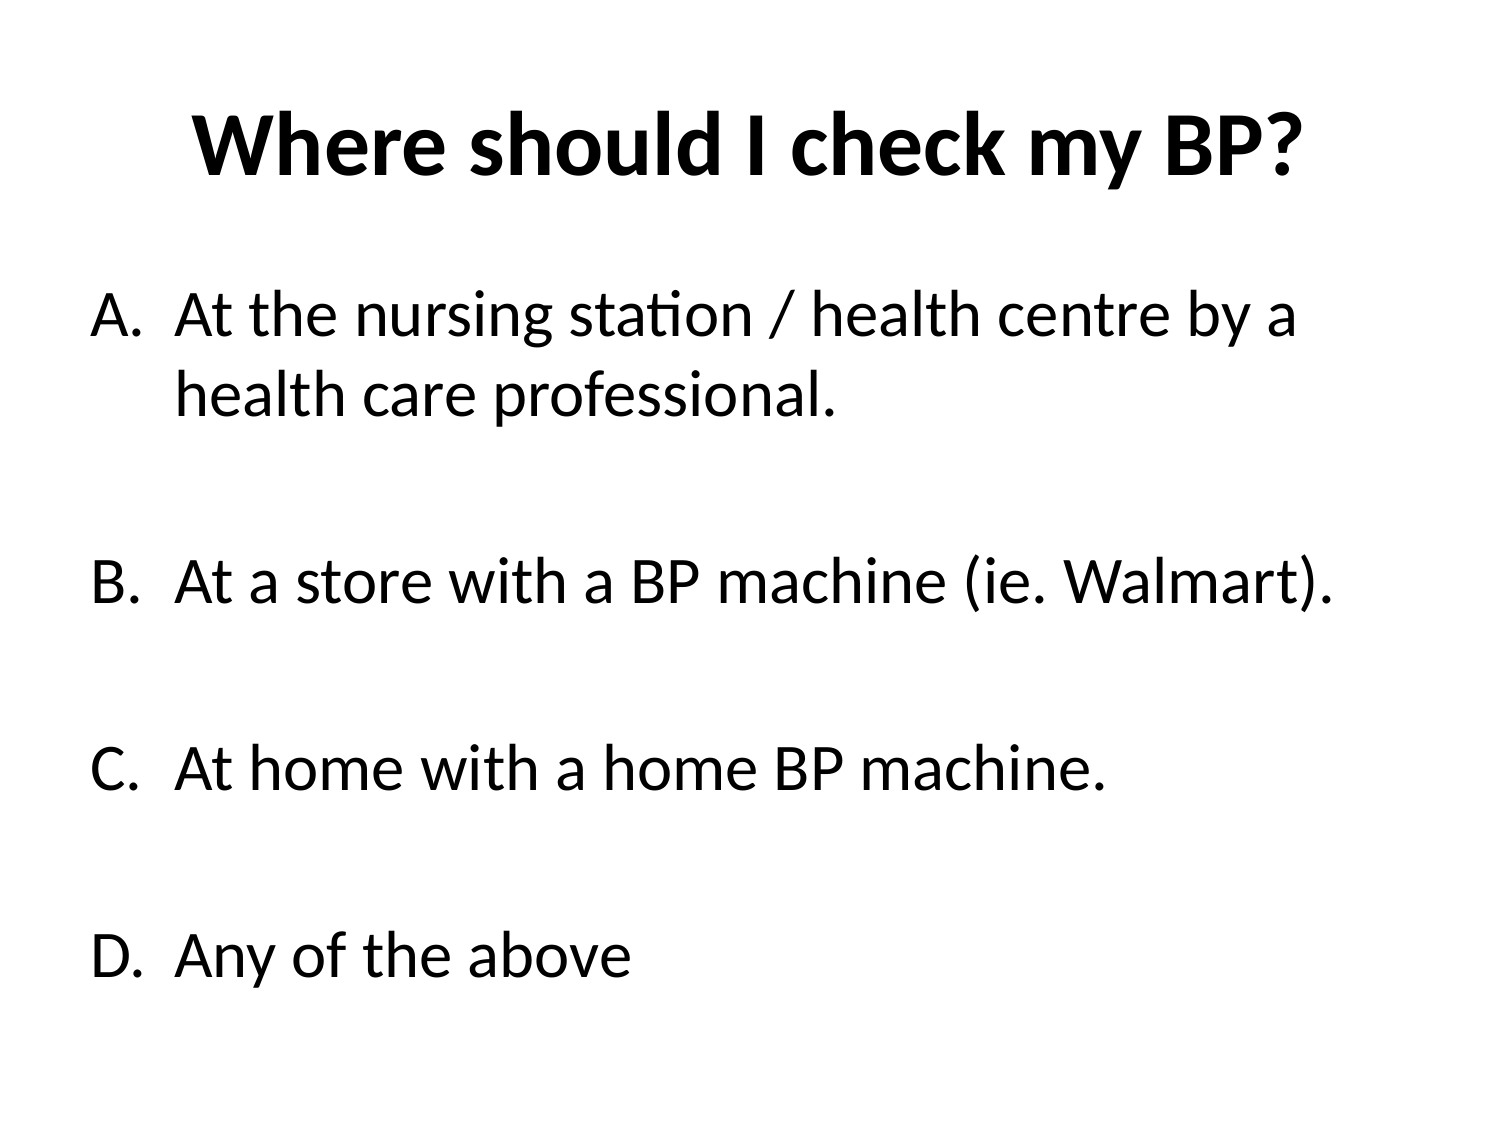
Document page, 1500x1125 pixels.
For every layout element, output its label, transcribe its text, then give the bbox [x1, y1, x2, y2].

title Where should I check my BP? [75, 45, 1425, 233]
list At the nursing station / health centre by a health care professional. At a store with a BP machine (ie. Walmart). At home with a home BP machine. Any of the above [75, 262, 1425, 1005]
